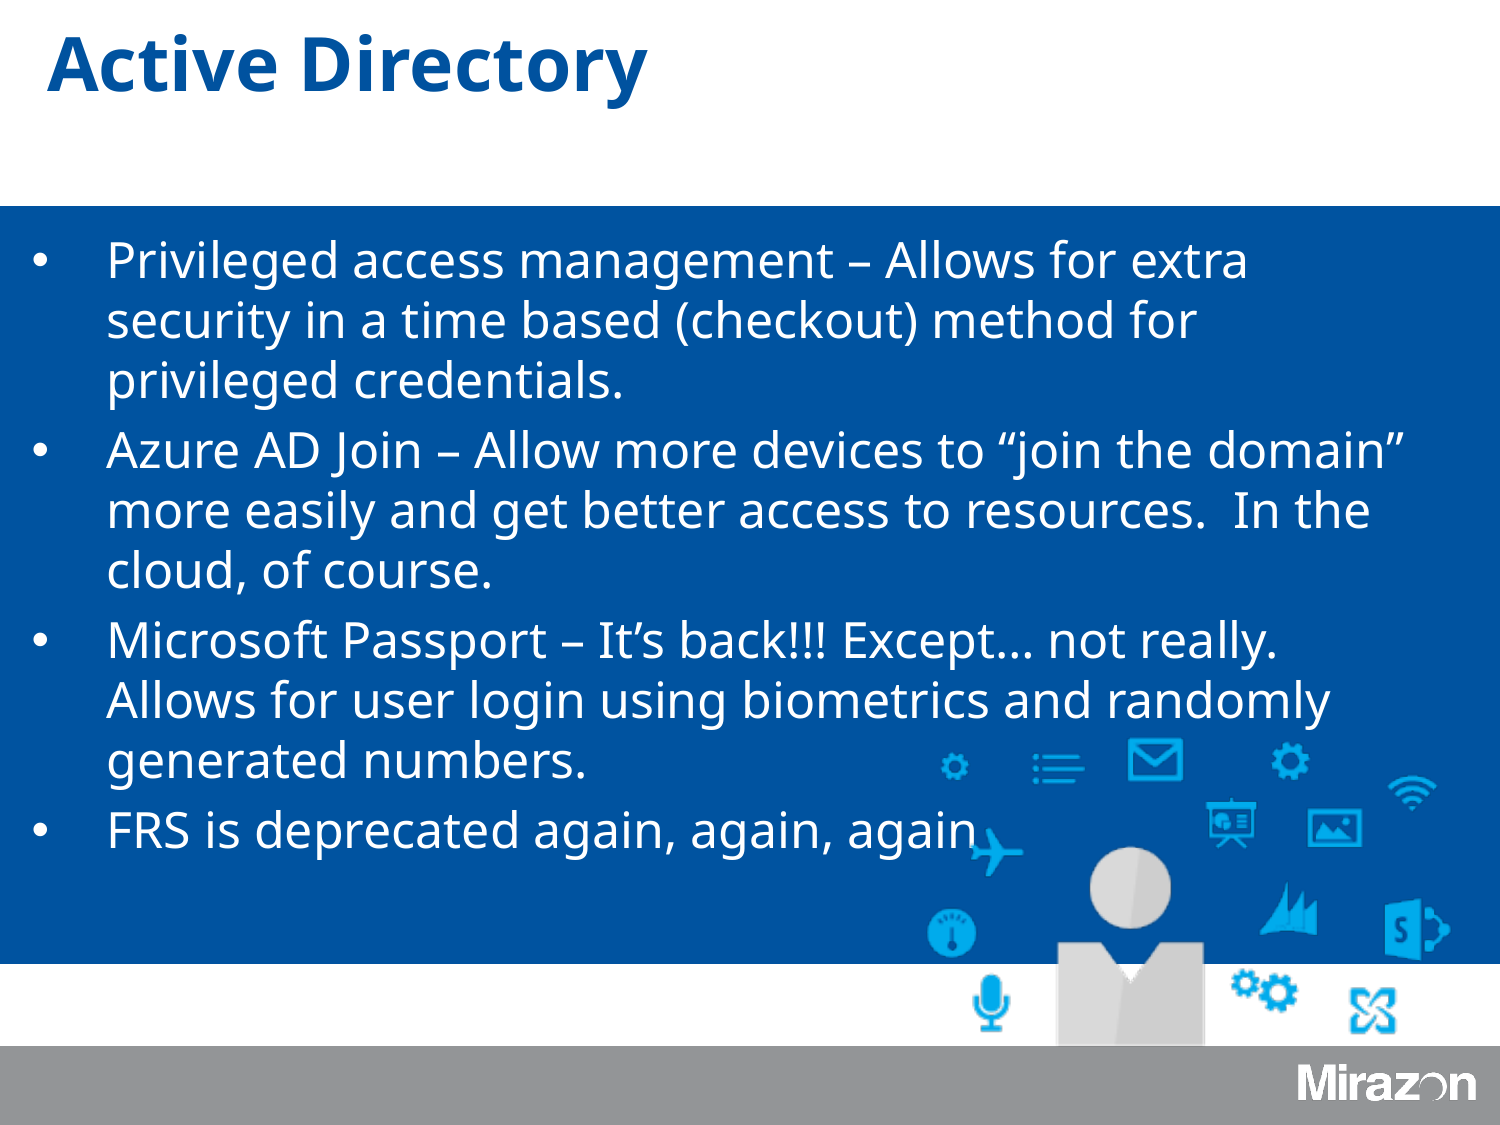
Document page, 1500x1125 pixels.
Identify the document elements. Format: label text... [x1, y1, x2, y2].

picture [923, 735, 1456, 1049]
list Privileged access management – Allows for extra security in a time based (checkout) method for privileged credentials. Azure AD Join – Allow more devices to “join the domain” more easily and get better access to resources. In the cloud, of course. Microsoft Passport – It’s back!!! Except… not really. Allows for user login using biometrics and randomly generated numbers. FRS is deprecated again, again, again [16, 221, 1433, 894]
picture [1294, 1061, 1477, 1103]
list Active Directory [32, 8, 1456, 110]
